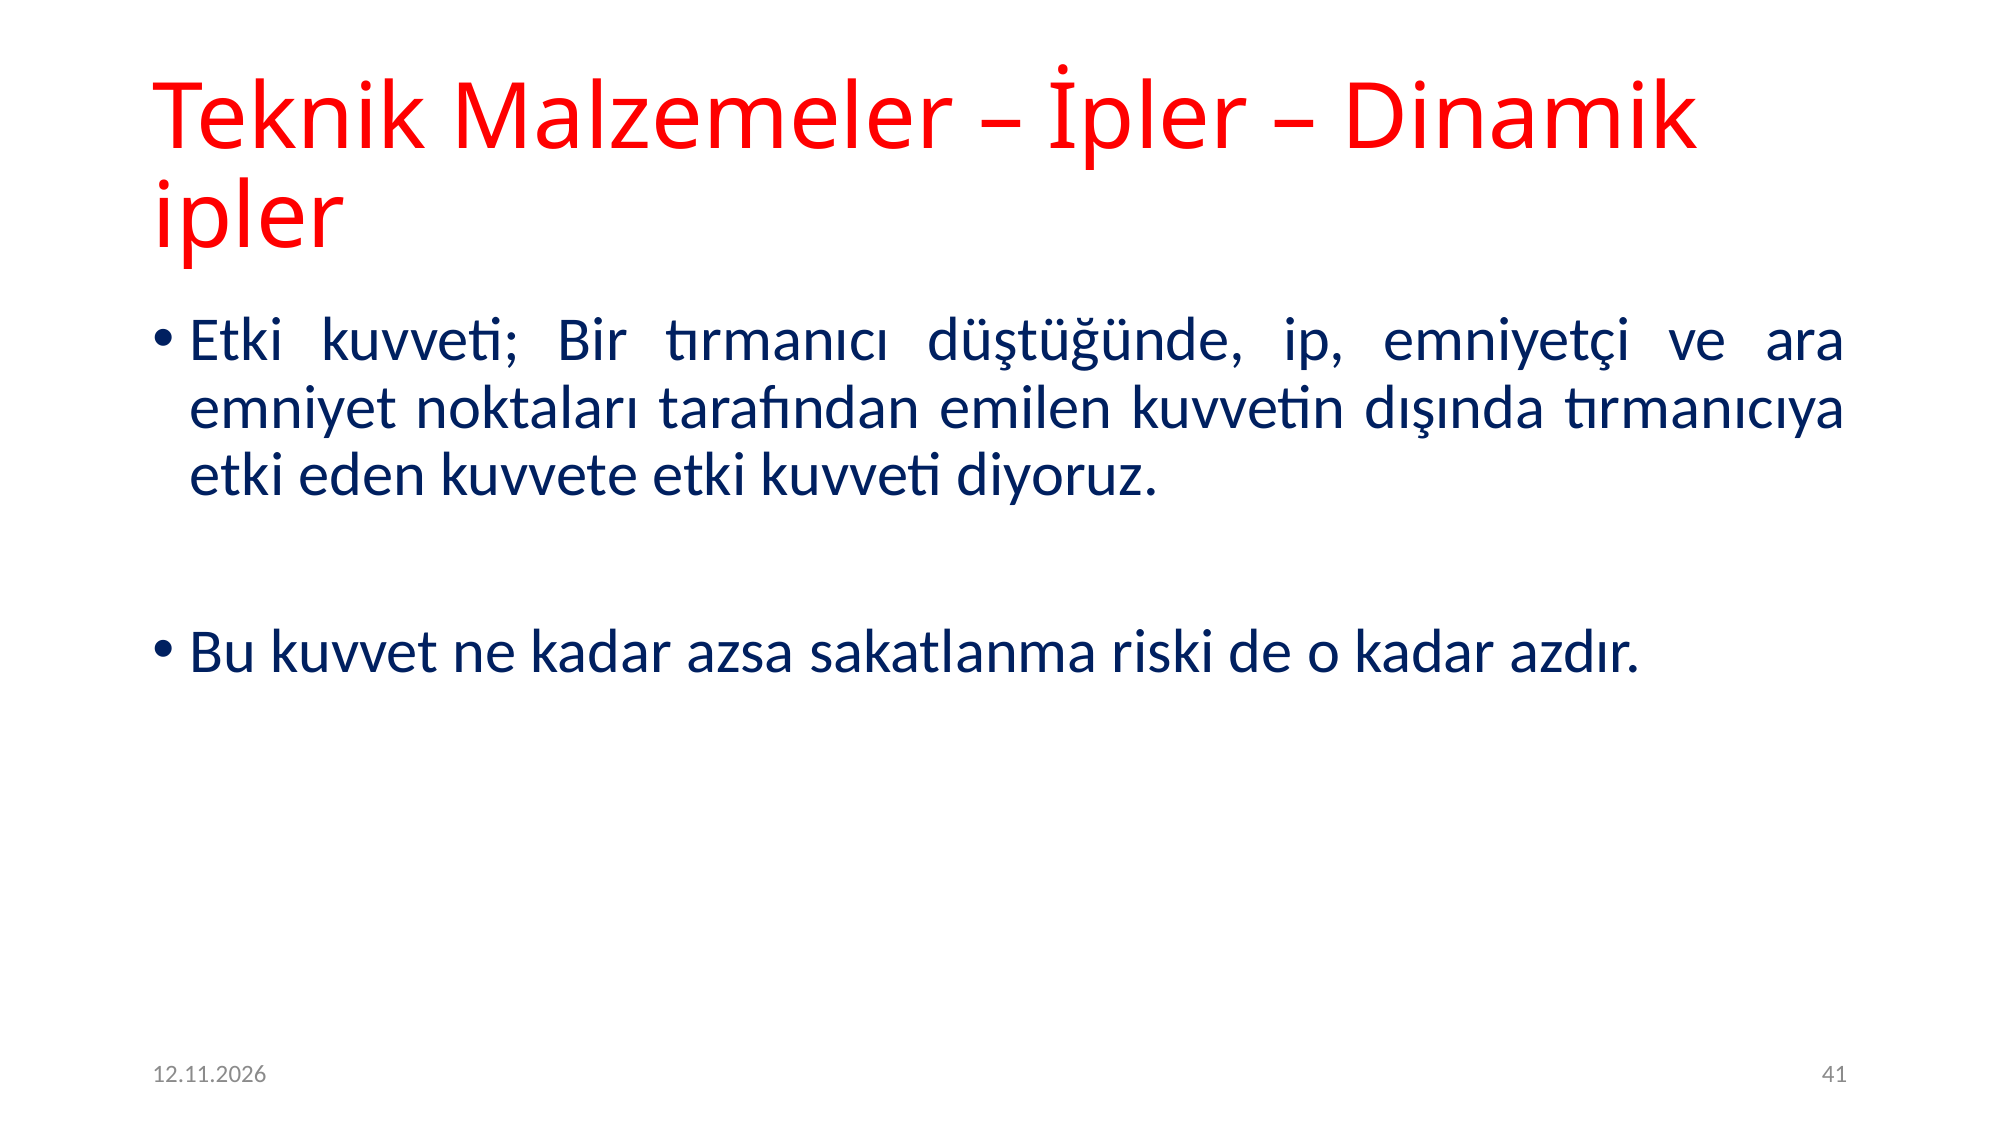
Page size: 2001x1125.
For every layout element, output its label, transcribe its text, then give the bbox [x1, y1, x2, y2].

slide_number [137, 1042, 588, 1103]
slide_number 41 [1412, 1042, 1863, 1103]
list Etki kuvveti; Bir tırmanıcı düştüğünde, ip, emniyetçi ve ara emniyet noktaları tarafından emilen kuvvetin dışında tırmanıcıya etki eden kuvvete etki kuvveti diyoruz. Bu kuvvet ne kadar azsa sakatlanma riski de o kadar azdır. [137, 299, 1863, 1014]
title Teknik Malzemeler – İpler – Dinamik ipler [137, 59, 1863, 278]
